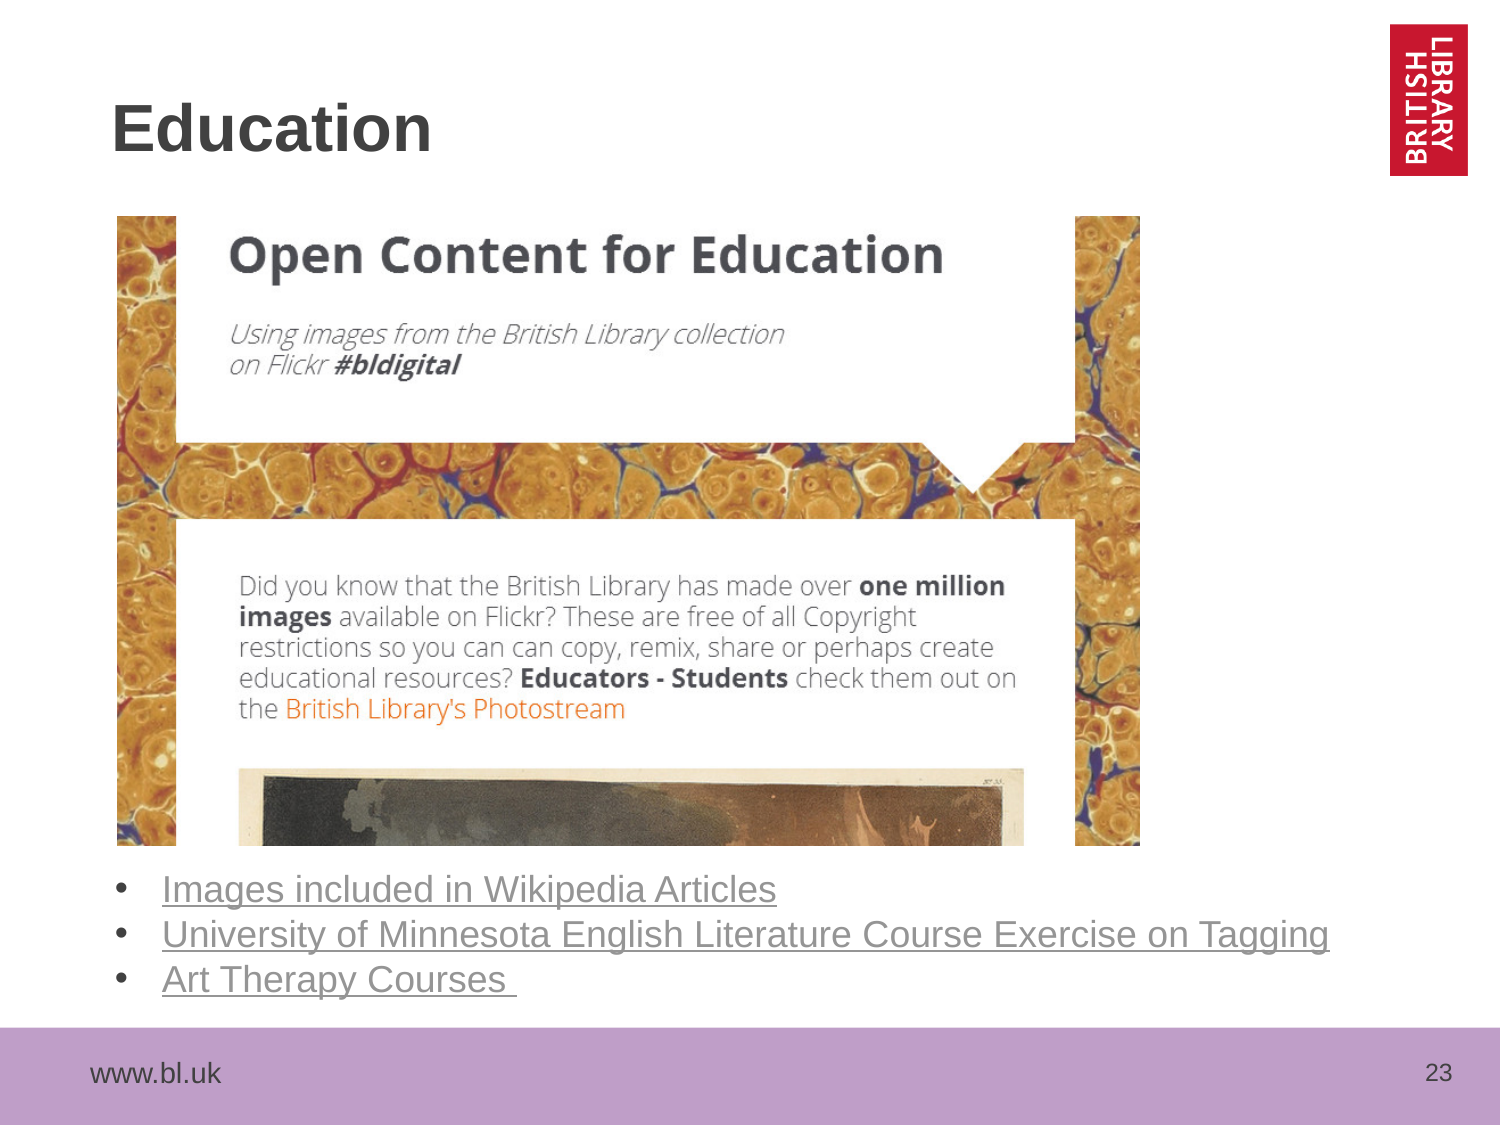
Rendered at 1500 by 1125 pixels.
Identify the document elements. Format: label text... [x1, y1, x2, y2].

picture [116, 215, 1140, 847]
text_box Images included in Wikipedia Articles University of Minnesota English Literature Course Exercise on Tagging Art Therapy Courses [100, 857, 1376, 1008]
picture [1390, 24, 1468, 176]
text_box Education [96, 77, 449, 173]
